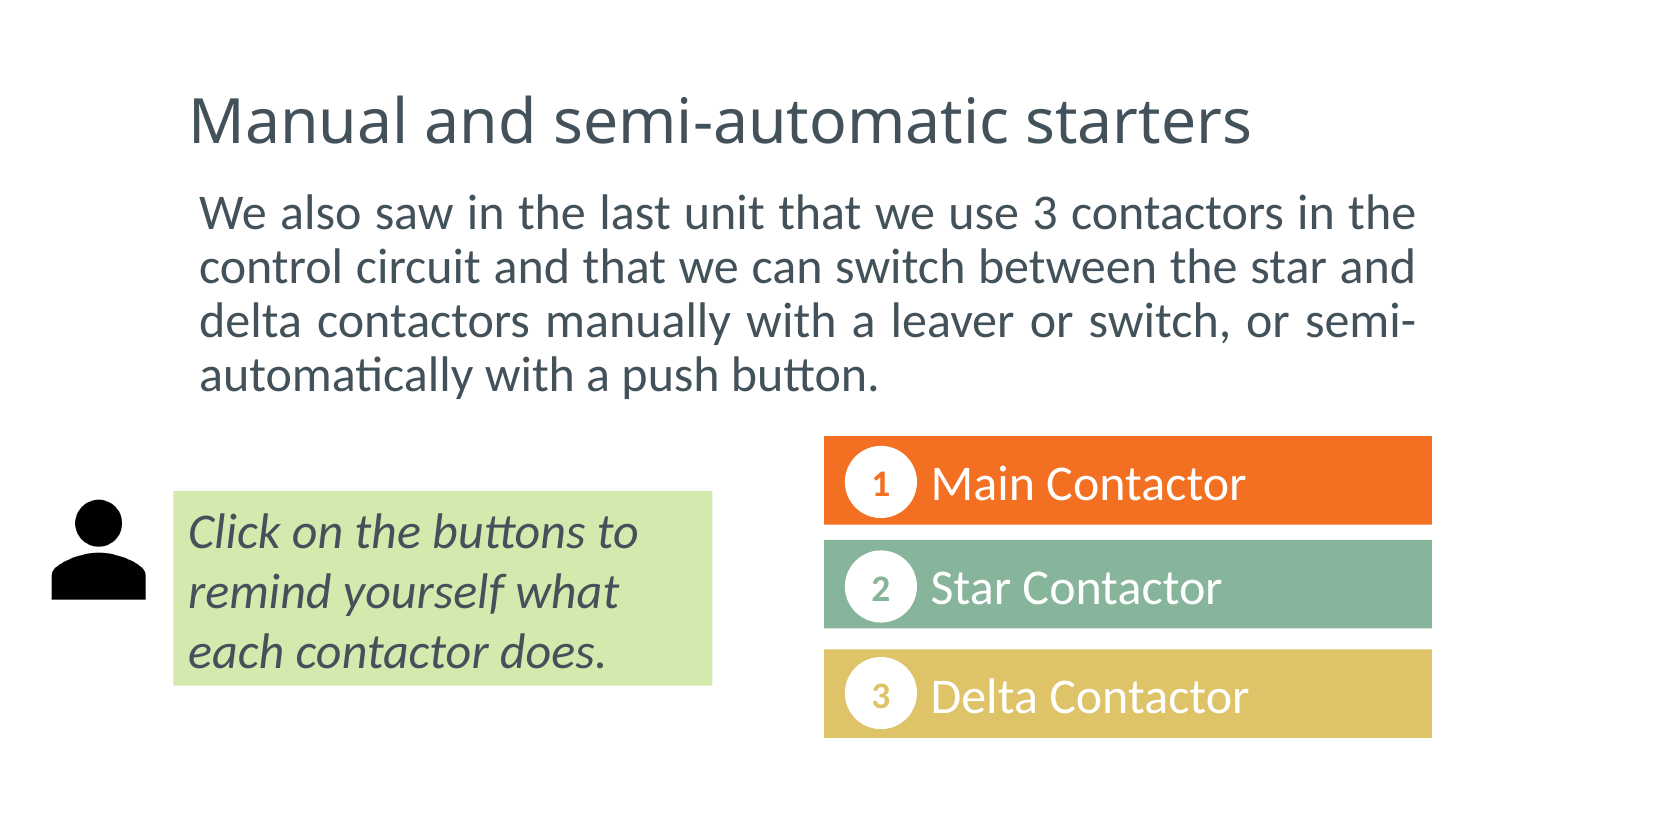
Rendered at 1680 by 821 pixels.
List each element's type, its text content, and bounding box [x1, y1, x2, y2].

text_box 1 [843, 444, 919, 520]
text_box Main Contactor [823, 435, 1433, 526]
text_box Delta Contactor [823, 648, 1433, 739]
list We also saw in the last unit that we use 3 contactors in the control circuit and that we can switch between the star and delta contactors manually with a leaver or switch, or semi-automatically with a push button. [184, 179, 1433, 436]
title Manual and semi-automatic starters [173, 43, 1433, 203]
picture [28, 479, 169, 620]
text_box Star Contactor [823, 539, 1433, 629]
text_box Click on the buttons to remind yourself what each contactor does. [173, 490, 713, 686]
text_box 2 [843, 549, 919, 624]
text_box 3 [843, 655, 919, 731]
